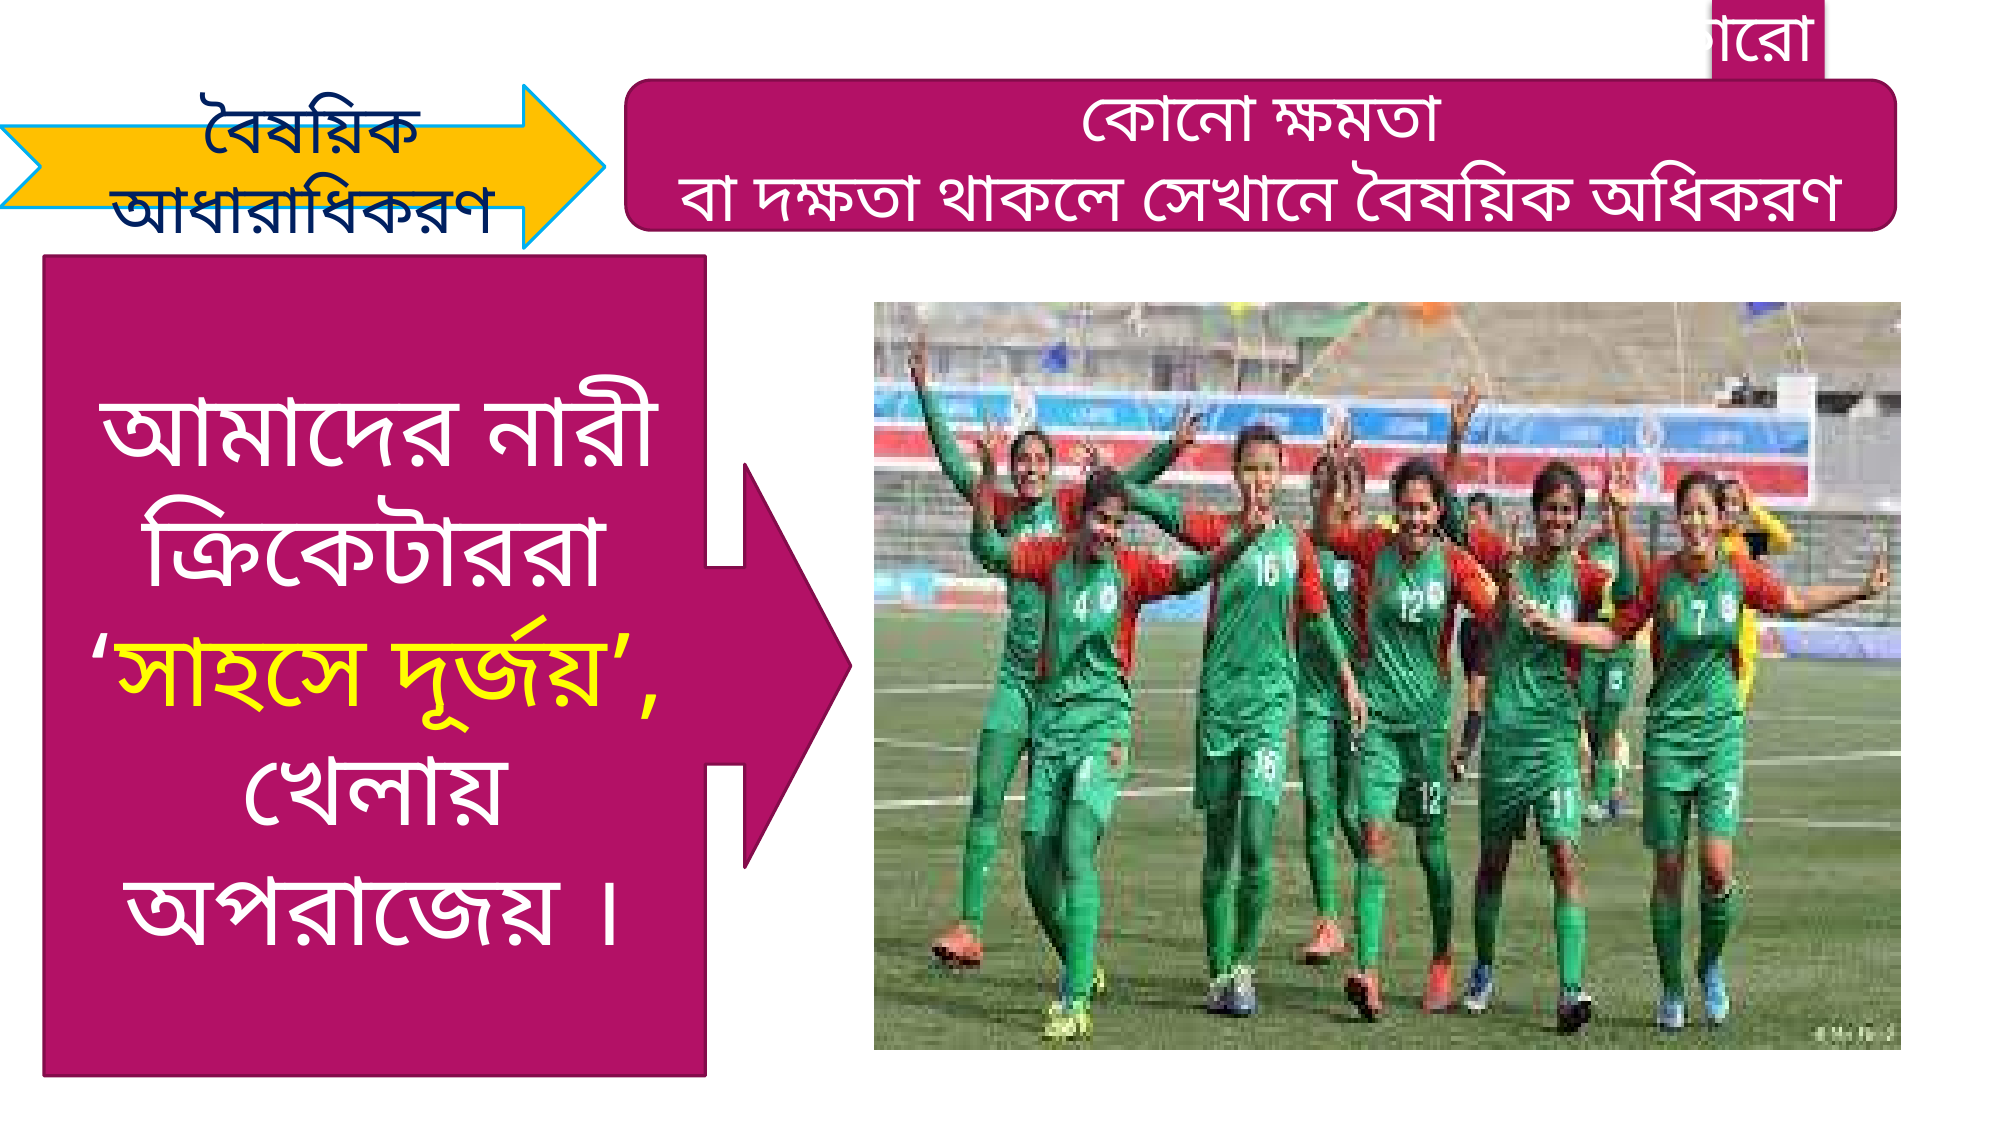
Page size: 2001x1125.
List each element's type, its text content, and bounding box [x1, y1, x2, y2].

text_box বৈষয়িক আধারাধিকরণ [0, 83, 607, 250]
picture [874, 302, 1902, 1051]
text_box বিষয় বিশেষে বা কোনো বিশেষ গুনে কারো কোনো ক্ষমতা বা দক্ষতা থাকলে সেখানে বৈষয়িক অধিকরণ কারক হয় । [624, 78, 1898, 232]
text_box আমাদের নারী ক্রিকেটাররা ‘সাহসে দূর্জয়’, খেলায় অপরাজেয় । [42, 254, 853, 1078]
